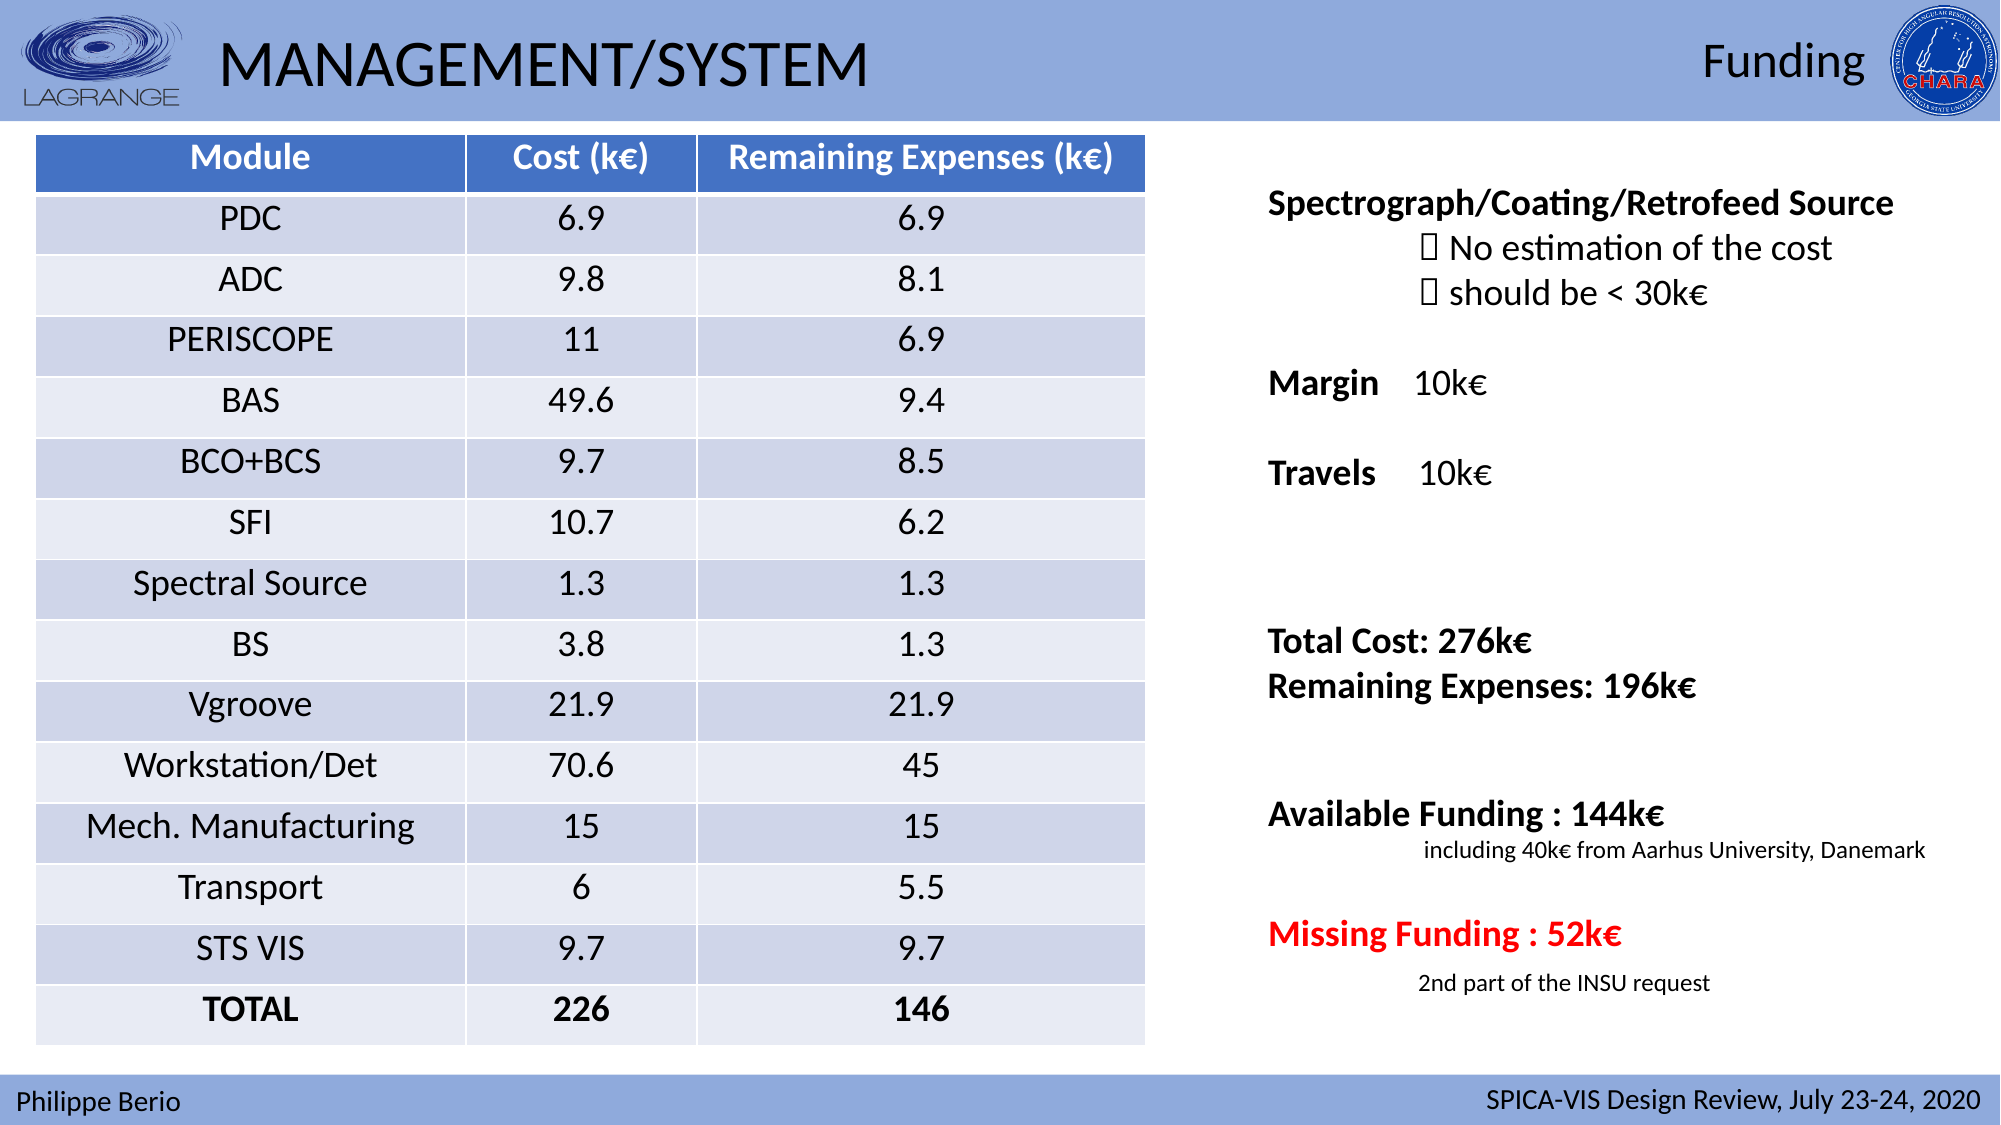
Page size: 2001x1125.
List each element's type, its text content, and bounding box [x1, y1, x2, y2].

table_cell BS [36, 621, 465, 680]
table_cell SFI [36, 500, 465, 559]
table_header Cost (k€) [467, 135, 696, 192]
table_cell Spectral Source [36, 560, 465, 619]
table_cell Workstation/Det [36, 743, 465, 802]
table_header Module [36, 135, 465, 192]
picture [0, 0, 201, 111]
table_cell 9.4 [698, 378, 1145, 437]
table_cell 1.3 [698, 621, 1145, 680]
table_cell 3.8 [467, 621, 696, 680]
text_box [0, 0, 2000, 122]
table_cell 70.6 [467, 743, 696, 802]
table_cell 6.9 [698, 317, 1145, 376]
table_cell 146 [698, 986, 1145, 1045]
text_box Available Funding : 144k€ including 40k€ from Aarhus University, Danemark Missing Funding : 52k€ 2nd part of the INSU request [1253, 781, 1942, 1007]
table_cell BAS [36, 378, 465, 437]
table_cell 45 [698, 743, 1145, 802]
text_box Spectrograph/Coating/Retrofeed Source  No estimation of the cost  should be < 30k€ Margin 10k€ Travels 10k€ [1253, 170, 1910, 546]
table_cell 1.3 [467, 560, 696, 619]
table_cell 21.9 [467, 682, 696, 741]
table_cell 6.9 [467, 197, 696, 254]
table_cell TOTAL [36, 986, 465, 1045]
table_cell 226 [467, 986, 696, 1045]
text_box SPICA-VIS Design Review, July 23-24, 2020 [1471, 1073, 1997, 1123]
text_box [196, 1074, 2000, 1125]
text_box Philippe Berio [1, 1074, 196, 1125]
table_cell Mech. Manufacturing [36, 804, 465, 863]
table_cell 21.9 [698, 682, 1145, 741]
table_header Remaining Expenses (k€) [698, 135, 1145, 192]
table_cell 6.9 [698, 197, 1145, 254]
table_cell 8.1 [698, 256, 1145, 315]
table_cell 9.7 [698, 925, 1145, 984]
table_cell STS VIS [36, 925, 465, 984]
text_box MANAGEMENT/SYSTEM [203, 12, 1273, 108]
table_cell 6.2 [698, 500, 1145, 559]
text_box Total Cost: 276k€ Remaining Expenses: 196k€ [1252, 608, 1712, 713]
table_cell 1.3 [698, 560, 1145, 619]
table_cell 5.5 [698, 865, 1145, 924]
picture [1890, 5, 1998, 116]
text_box Funding [1687, 19, 1881, 95]
table_cell 8.5 [698, 439, 1145, 498]
table_cell PDC [36, 197, 465, 254]
table_cell 9.7 [467, 439, 696, 498]
table_cell Transport [36, 865, 465, 924]
table_cell 11 [467, 317, 696, 376]
table_cell 6 [467, 865, 696, 924]
table_cell Vgroove [36, 682, 465, 741]
table_cell BCO+BCS [36, 439, 465, 498]
table_cell 15 [698, 804, 1145, 863]
table_cell 15 [467, 804, 696, 863]
table_cell ADC [36, 256, 465, 315]
table_cell 10.7 [467, 500, 696, 559]
table_cell PERISCOPE [36, 317, 465, 376]
table_cell 9.7 [467, 925, 696, 984]
table_cell 49.6 [467, 378, 696, 437]
table_cell 9.8 [467, 256, 696, 315]
